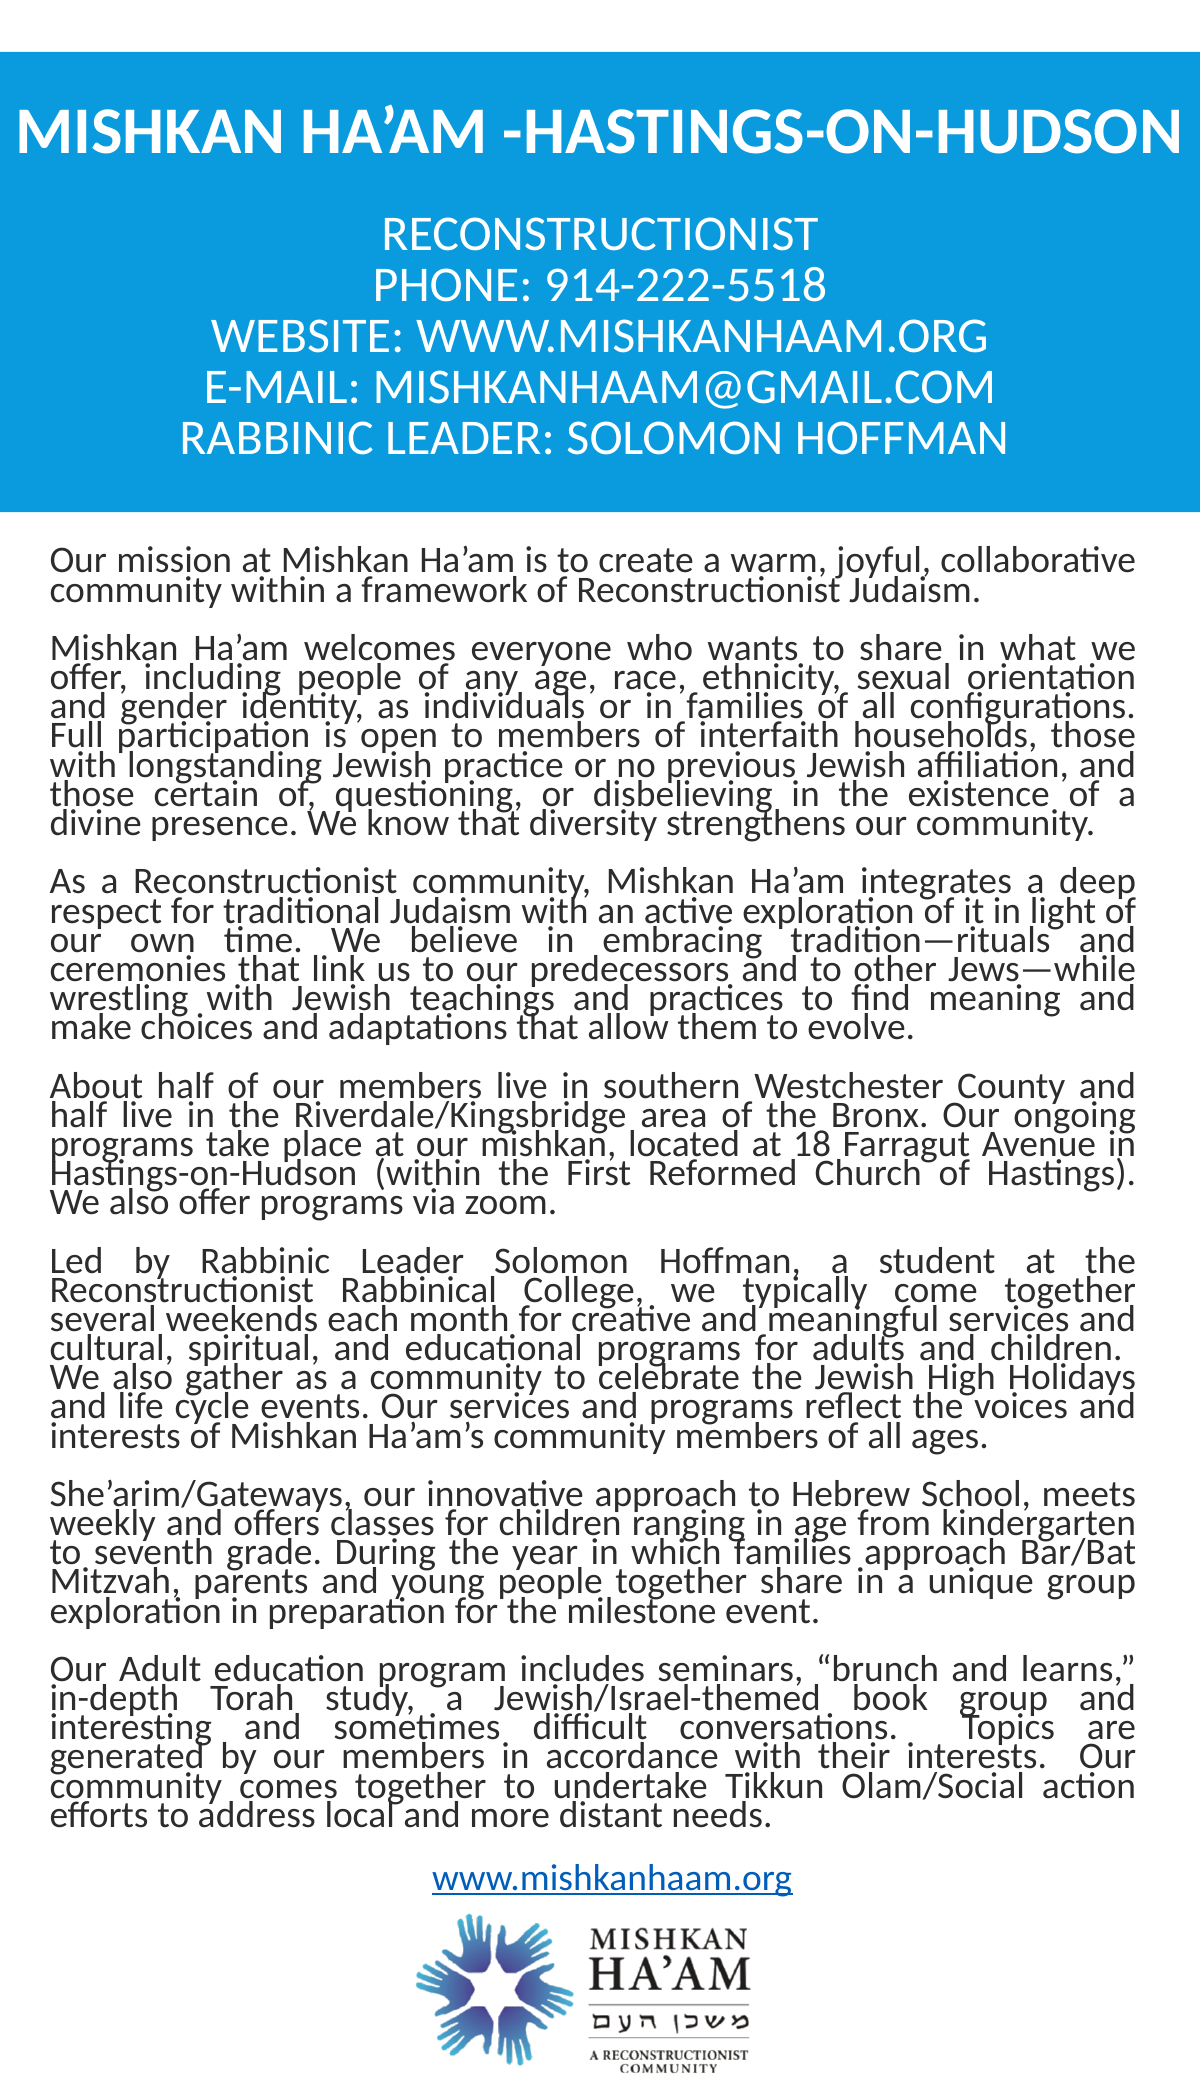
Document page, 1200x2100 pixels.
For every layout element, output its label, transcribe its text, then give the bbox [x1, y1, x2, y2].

title Mishkan Ha’am -Hastings-on-Hudson Reconstructionist Phone: 914-222-5518 Website: www.mishkanhaam.org E-Mail: mishkanhaam@gmail.com Rabbinic Leader: Solomon Hoffman [0, 51, 1200, 513]
text_box Our mission at Mishkan Ha’am is to create a warm, joyful, collaborative community within a framework of Reconstructionist Judaism. Mishkan Ha’am welcomes everyone who wants to share in what we offer, including people of any age, race, ethnicity, sexual orientation and gender identity, as individuals or in families of all configurations. Full participation is open to members of interfaith households, those with longstanding Jewish practice or no previous Jewish affiliation, and those certain of, questioning, or disbelieving in the existence of a divine presence. We know that diversity strengthens our community. As a Reconstructionist community, Mishkan Ha’am integrates a deep respect for traditional Judaism with an active exploration of it in light of our own time. We believe in embracing tradition—rituals and ceremonies that link us to our predecessors and to other Jews—while wrestling with Jewish teachings and practices to find meaning and make choices and adaptations that allow them to evolve. About half of our members live in southern Westchester County and half live in the Riverdale/Kingsbridge area of the Bronx. Our ongoing programs take place at our mishkan, located at 18 Farragut Avenue in Hastings-on-Hudson (within the First Reformed Church of Hastings). We also offer programs via zoom. Led by Rabbinic Leader Solomon Hoffman, a student at the Reconstructionist Rabbinical College, we typically come together several weekends each month for creative and meaningful services and cultural, spiritual, and educational programs for adults and children. We also gather as a community to celebrate the Jewish High Holidays and life cycle events. Our services and programs reflect the voices and interests of Mishkan Ha’am’s community members of all ages. She’arim/Gateways, our innovative approach to Hebrew School, meets weekly and offers classes for children ranging in age from kindergarten to seventh grade. During the year in which families approach Bar/Bat Mitzvah, parents and young people together share in a unique group exploration in preparation for the milestone event. Our Adult education program includes seminars, “brunch and learns,” in-depth Torah study, a Jewish/Israel-themed book group and interesting and sometimes difficult conversations. Topics are generated by our members in accordance with their interests. Our community comes together to undertake Tikkun Olam/Social action efforts to address local and more distant needs. [34, 543, 1151, 1843]
picture [409, 1906, 764, 2086]
text_box www.mishkanhaam.org [417, 1845, 808, 1905]
